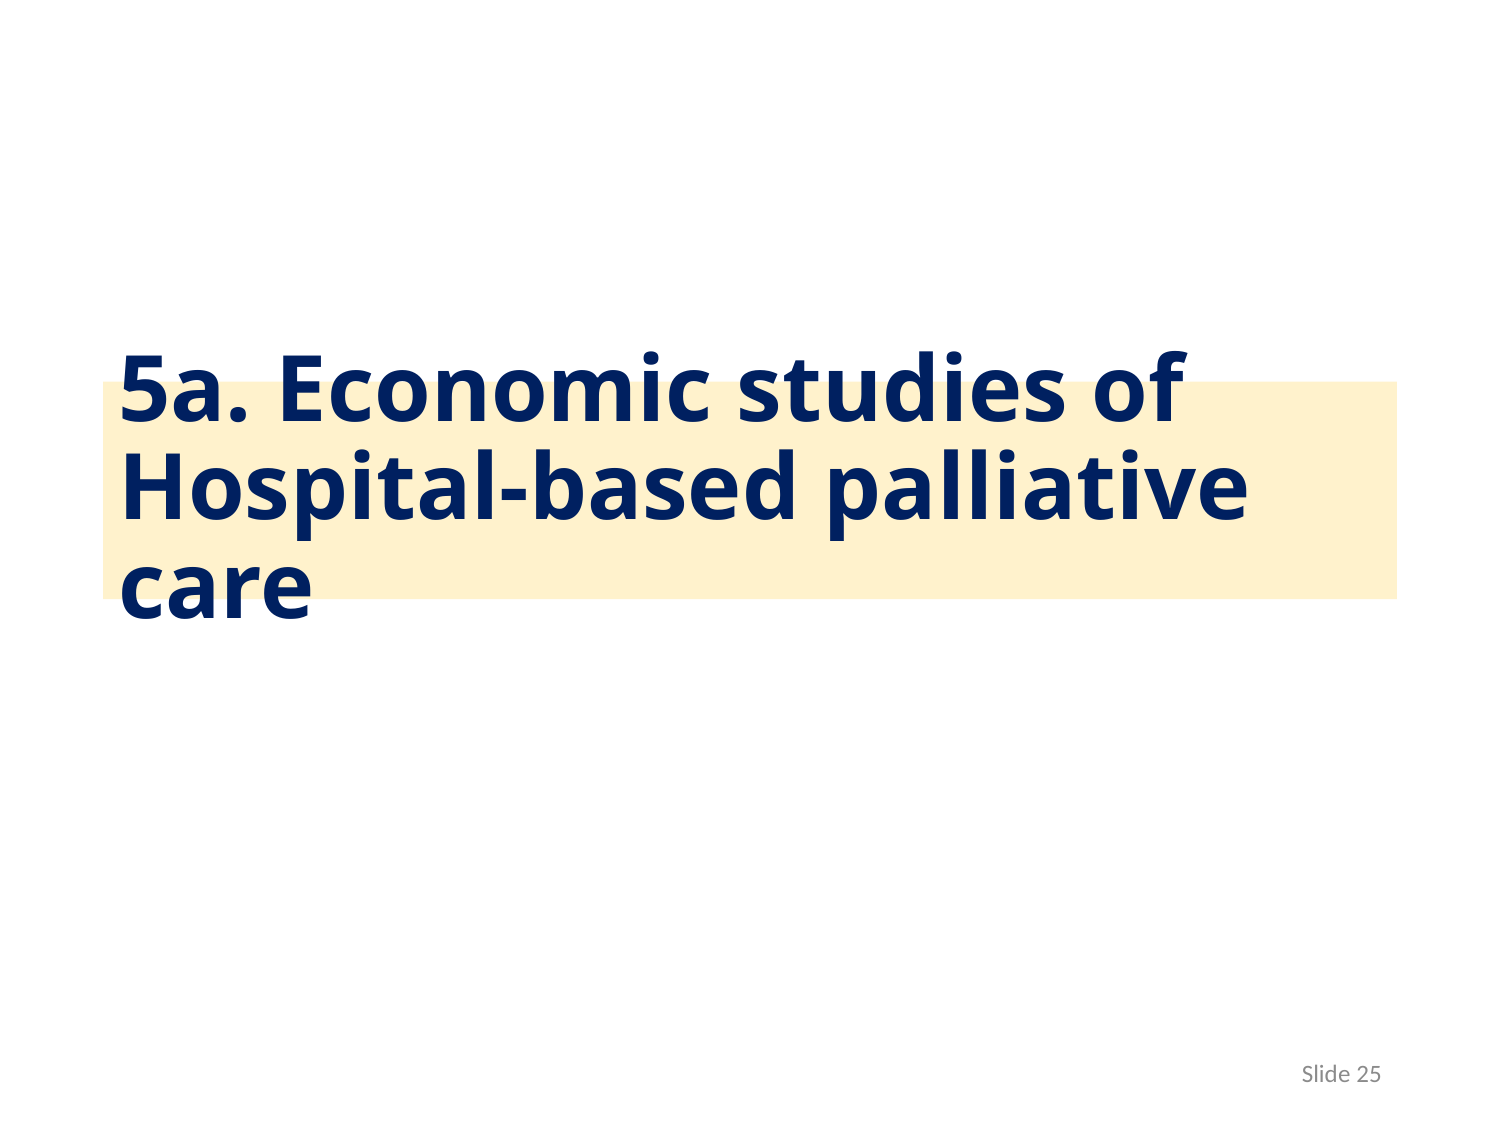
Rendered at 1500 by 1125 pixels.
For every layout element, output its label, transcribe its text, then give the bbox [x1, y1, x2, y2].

title 5a. Economic studies of Hospital-based palliative care [103, 381, 1397, 600]
slide_number Slide 25 [1059, 1042, 1397, 1103]
